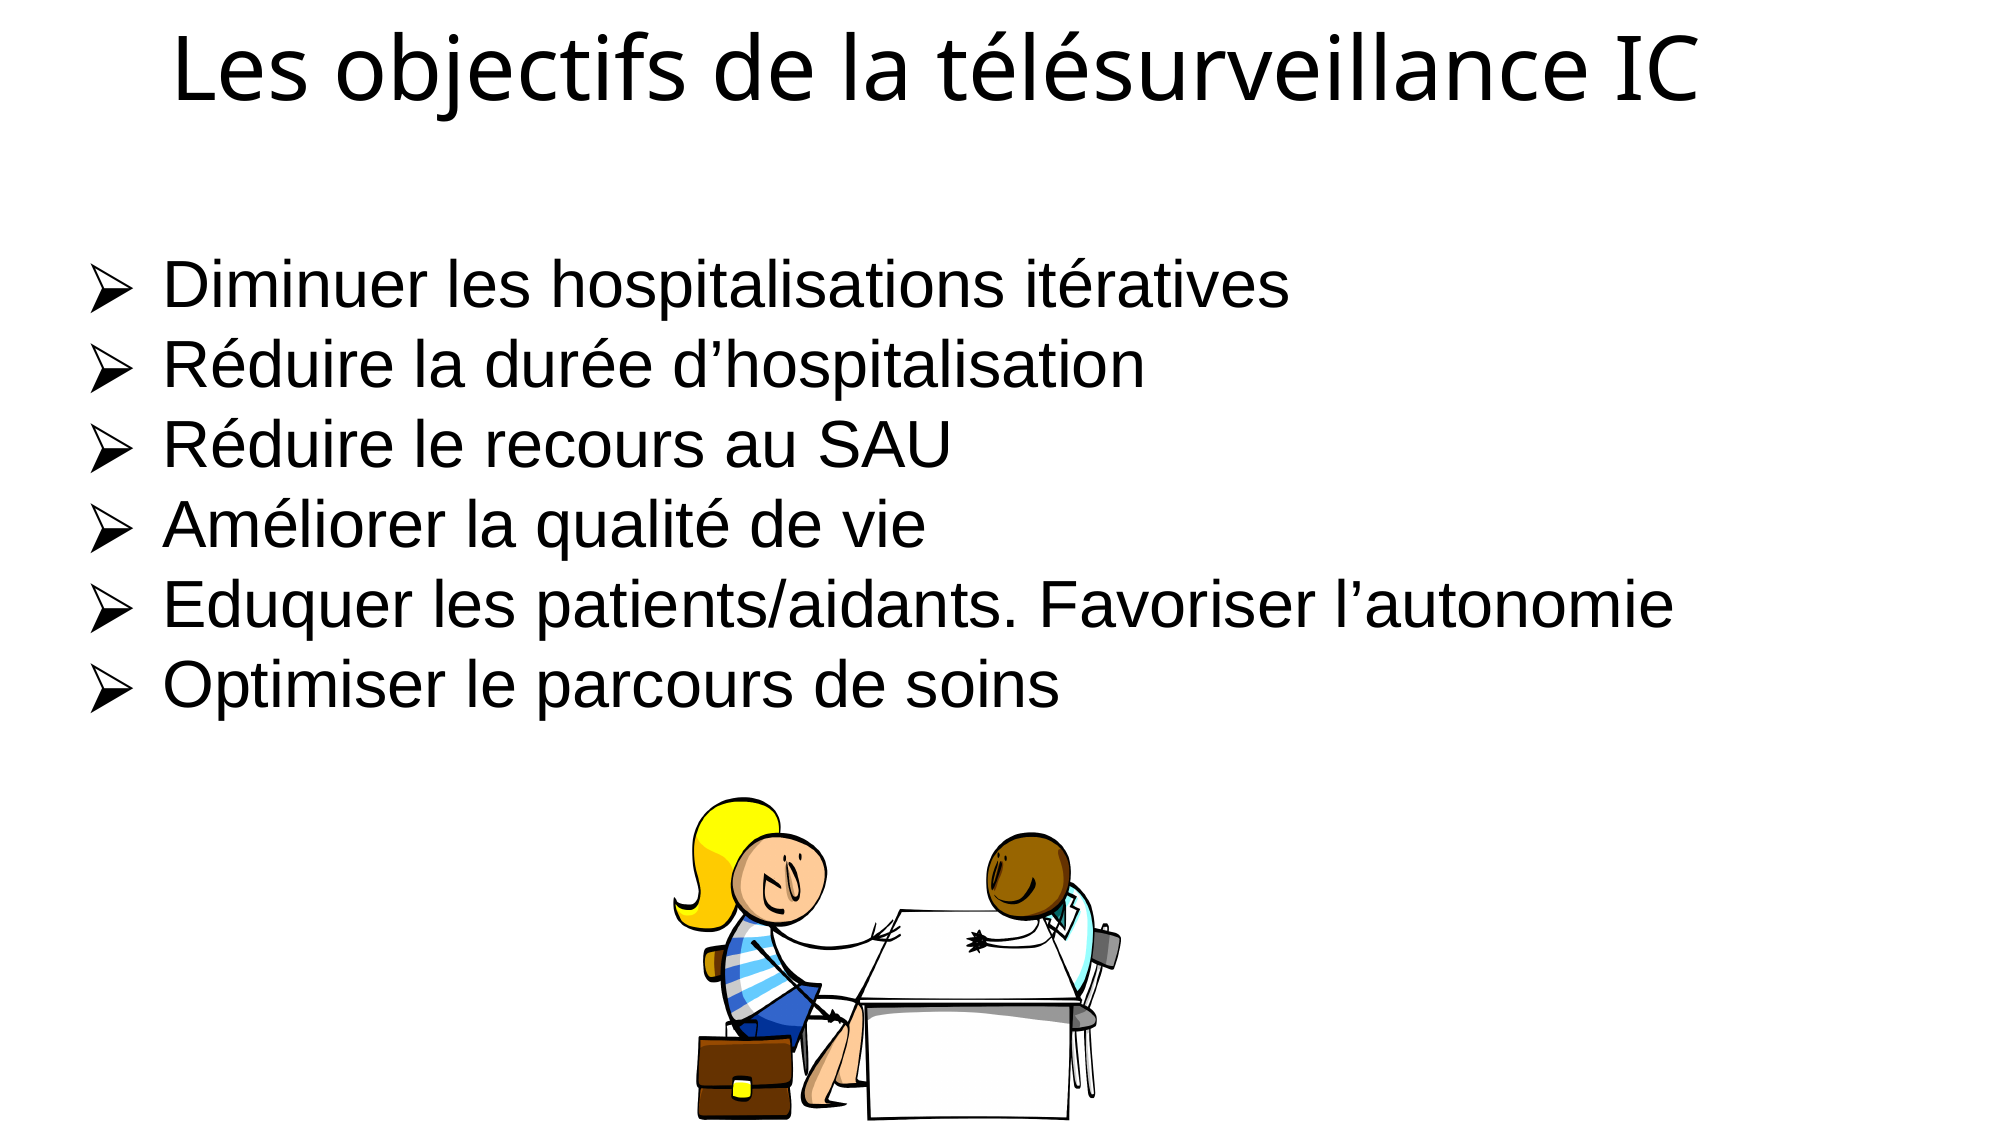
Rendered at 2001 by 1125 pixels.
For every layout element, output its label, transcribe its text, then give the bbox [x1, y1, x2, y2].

text_box Diminuer les hospitalisations itératives Réduire la durée d’hospitalisation Réduire le recours au SAU Améliorer la qualité de vie Eduquer les patients/aidants. Favoriser l’autonomie Optimiser le parcours de soins [72, 153, 1954, 809]
picture [571, 695, 1285, 1125]
text_box Les objectifs de la télésurveillance IC [96, 24, 1822, 158]
